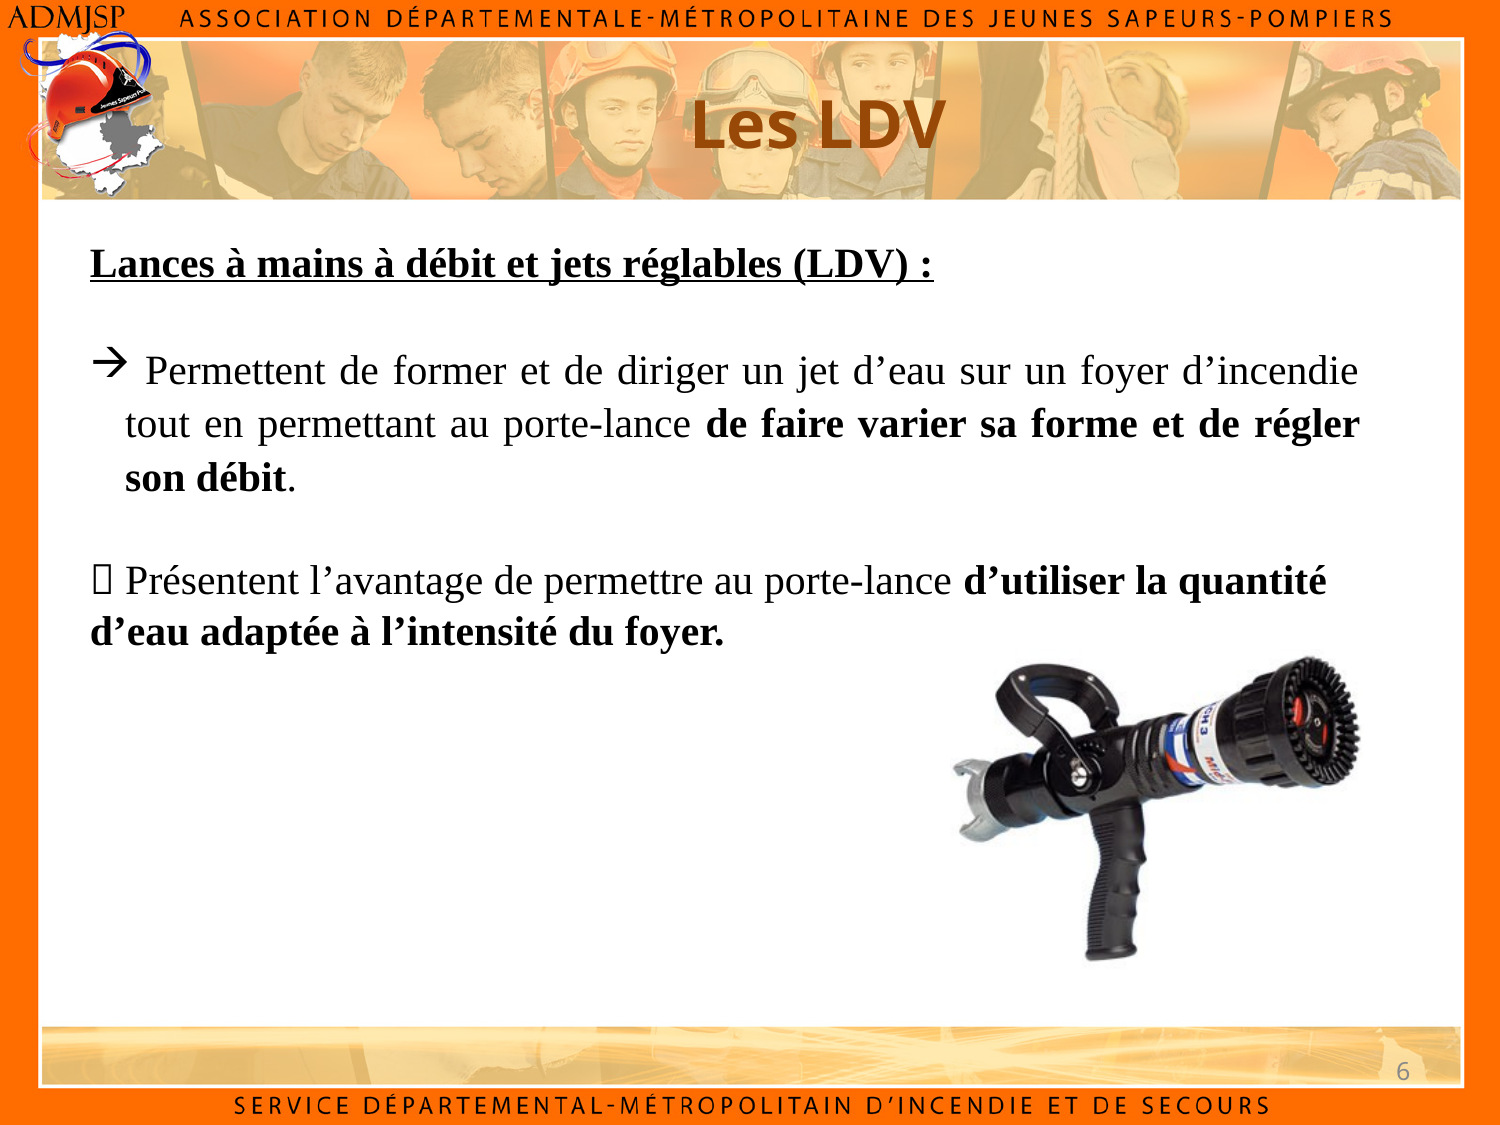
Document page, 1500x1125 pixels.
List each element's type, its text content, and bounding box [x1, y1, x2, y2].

text_box 6 [1074, 1042, 1425, 1103]
title Les LDV [183, 45, 1454, 200]
text_box Lances à mains à débit et jets réglables (LDV) : Permettent de former et de diriger un jet d’eau sur un foyer d’incendie tout en permettant au porte-lance de faire varier sa forme et de régler son débit.  Présentent l’avantage de permettre au porte-lance d’utiliser la quantité d’eau adaptée à l’intensité du foyer. [75, 224, 1375, 661]
picture [0, 0, 1500, 1125]
